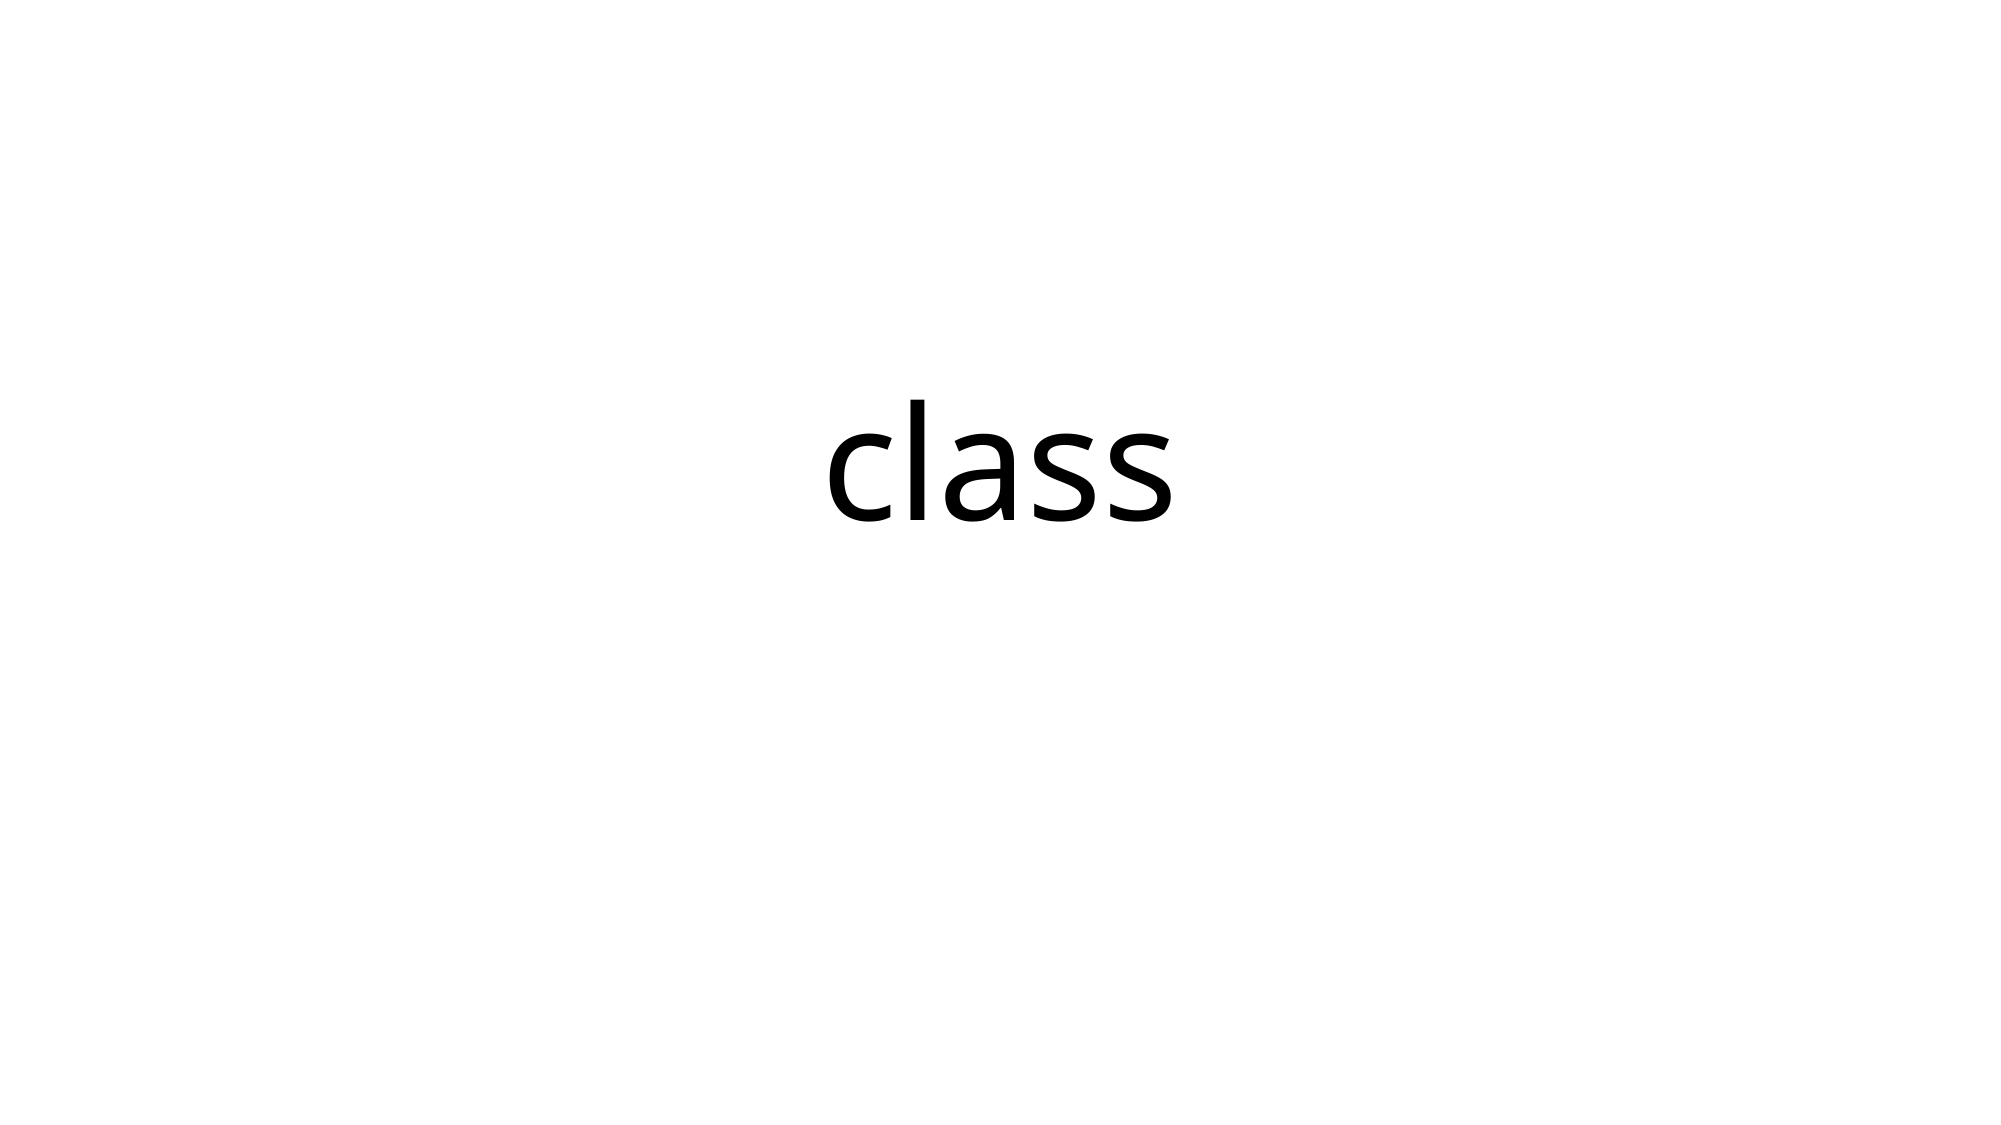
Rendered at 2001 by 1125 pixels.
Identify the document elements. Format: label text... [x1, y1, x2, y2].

title class [362, 375, 1638, 563]
